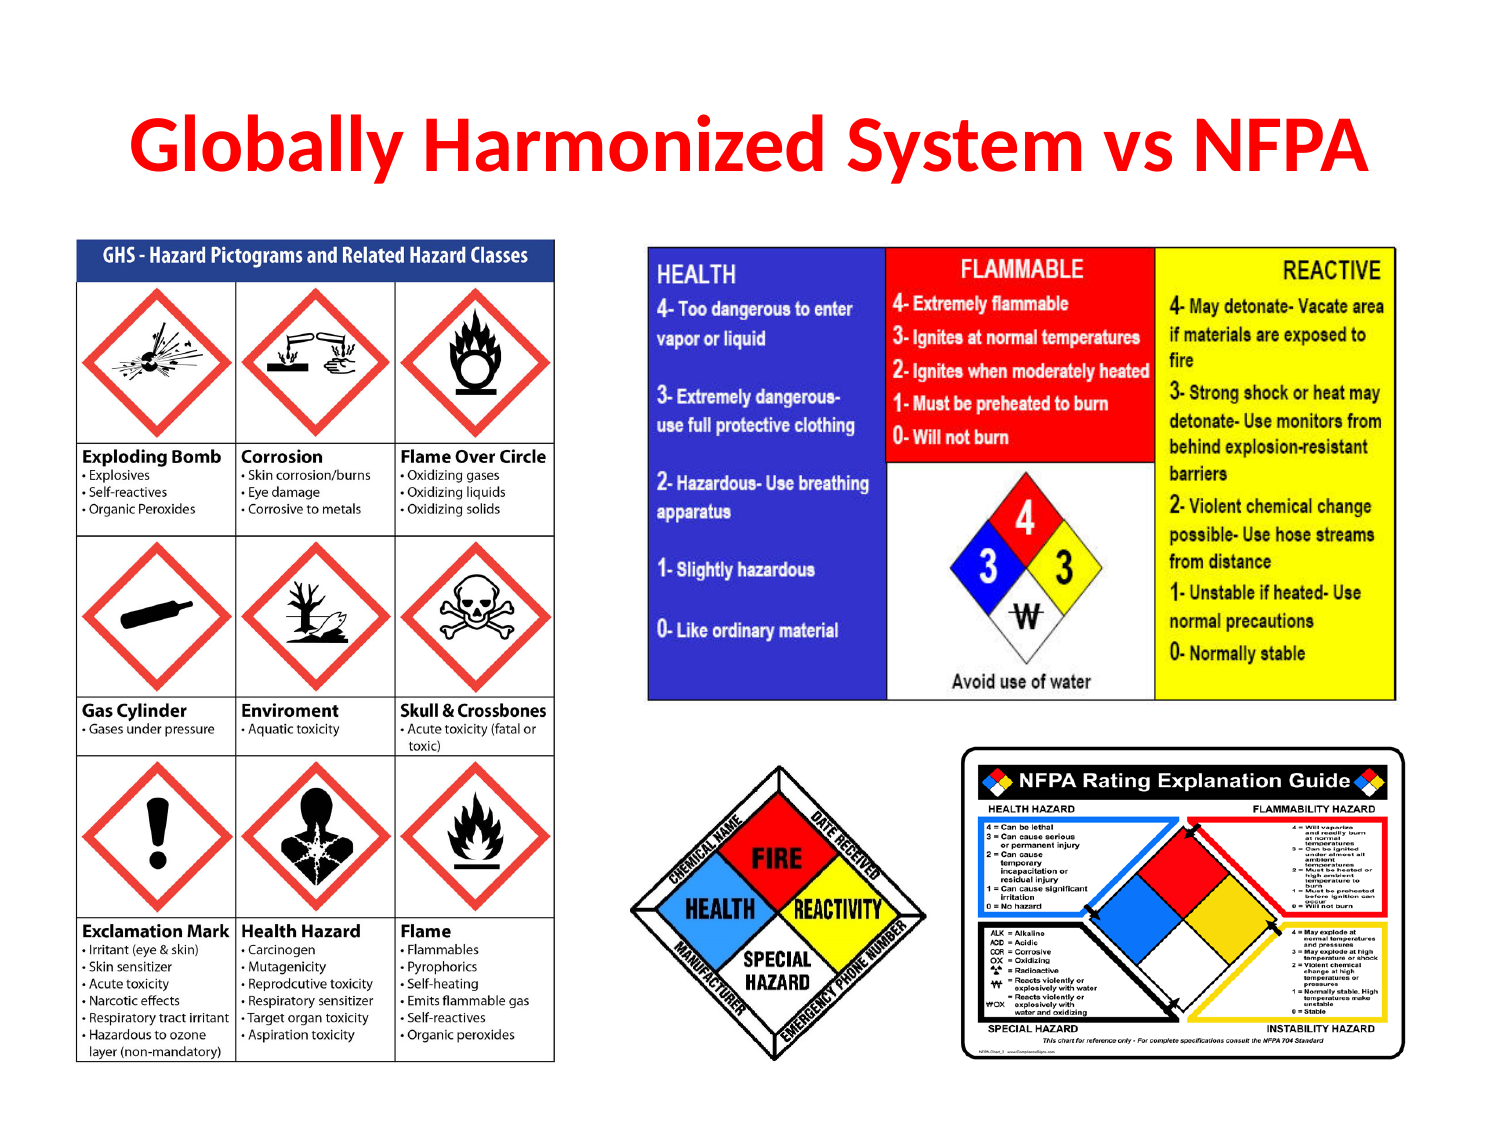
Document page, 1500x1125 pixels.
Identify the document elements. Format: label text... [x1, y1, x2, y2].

picture [643, 243, 1400, 705]
picture [619, 714, 1426, 1090]
picture [52, 219, 575, 1085]
title Globally Harmonized System vs NFPA [75, 45, 1425, 233]
